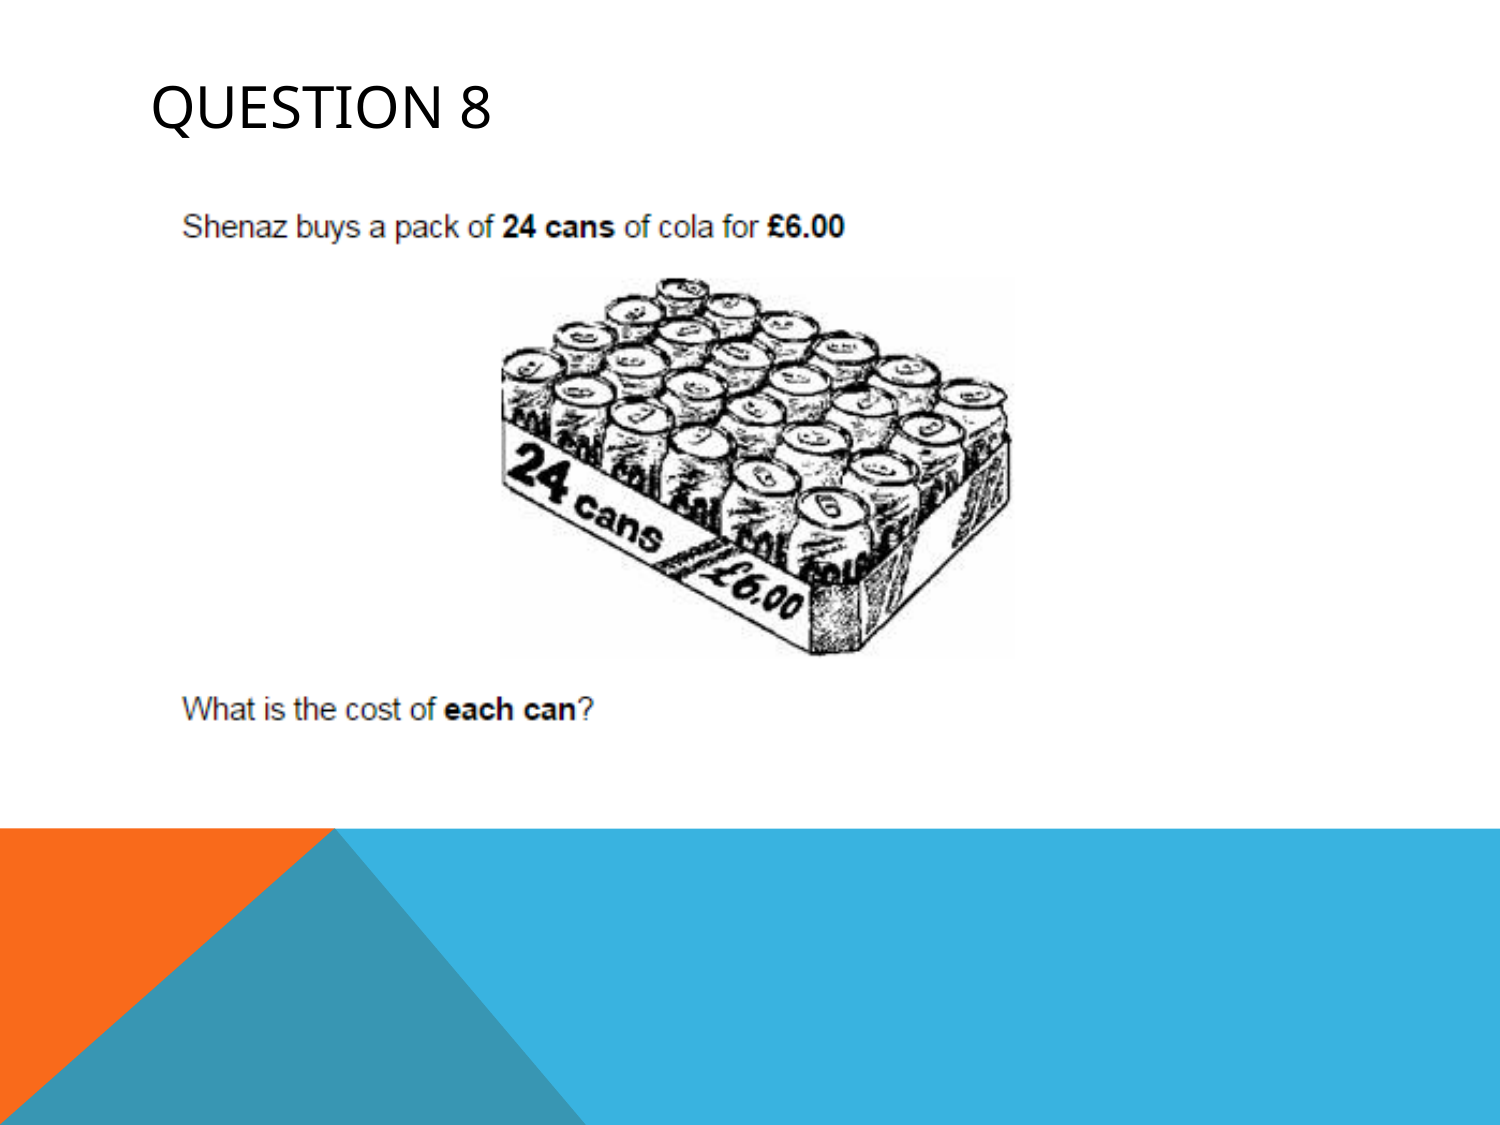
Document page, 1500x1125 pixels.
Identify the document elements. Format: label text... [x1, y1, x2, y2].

picture [147, 174, 1095, 740]
title Question 8 [135, 60, 1369, 150]
